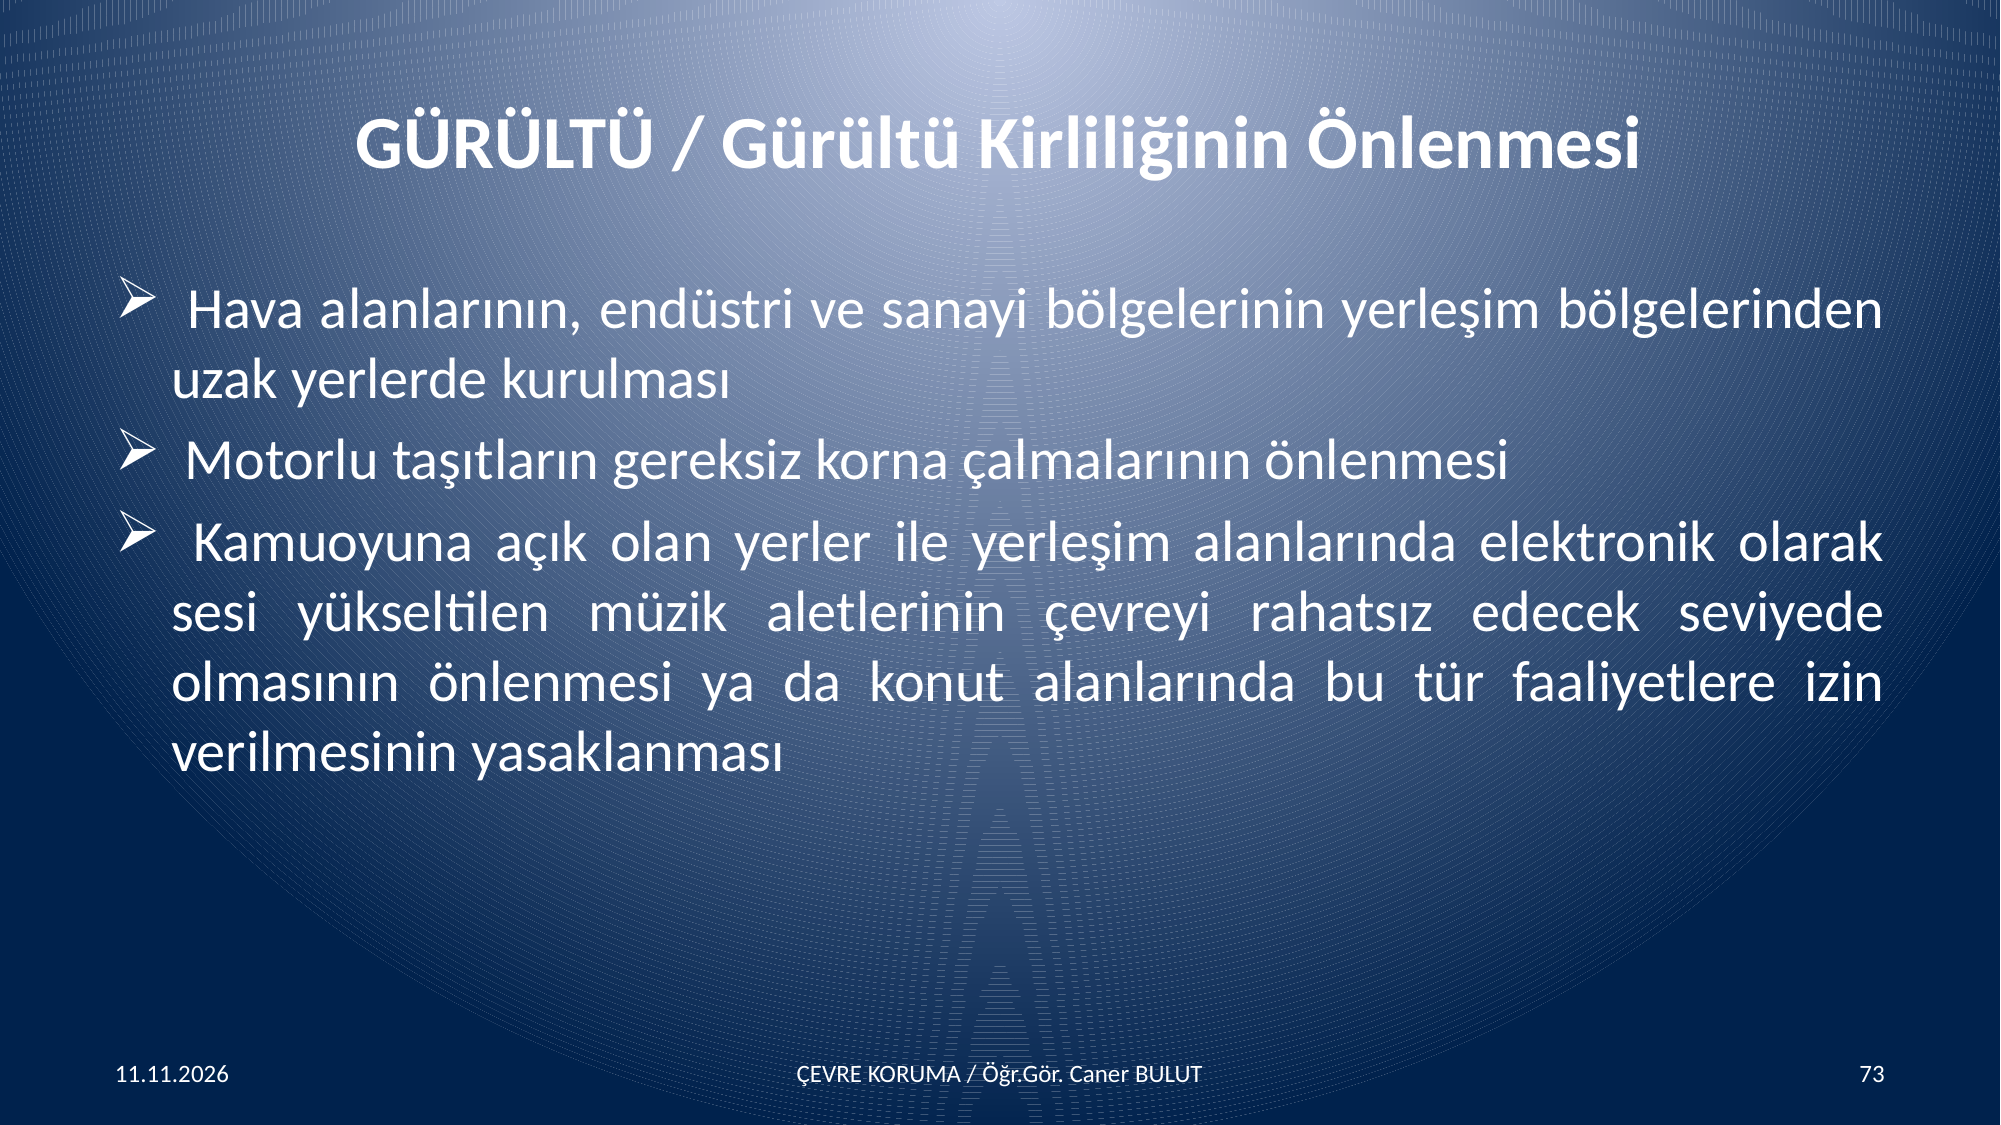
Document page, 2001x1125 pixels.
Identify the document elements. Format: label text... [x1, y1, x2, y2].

list Hava alanlarının, endüstri ve sanayi bölgelerinin yerleşim bölgelerinden uzak yerlerde kurulması Motorlu taşıtların gereksiz korna çalmalarının önlenmesi Kamuoyuna açık olan yerler ile yerleşim alanlarında elektronik olarak sesi yükseltilen müzik aletlerinin çevreyi rahatsız edecek seviyede olmasının önlenmesi ya da konut alanlarında bu tür faaliyetlere izin verilmesinin yasaklanması [99, 262, 1900, 1005]
title GÜRÜLTÜ / Gürültü Kirliliğinin Önlenmesi [99, 45, 1900, 233]
slide_number 73 [1433, 1042, 1900, 1103]
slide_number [99, 1042, 567, 1103]
footer ÇEVRE KORUMA / Öğr.Gör. Caner BULUT [683, 1042, 1317, 1103]
